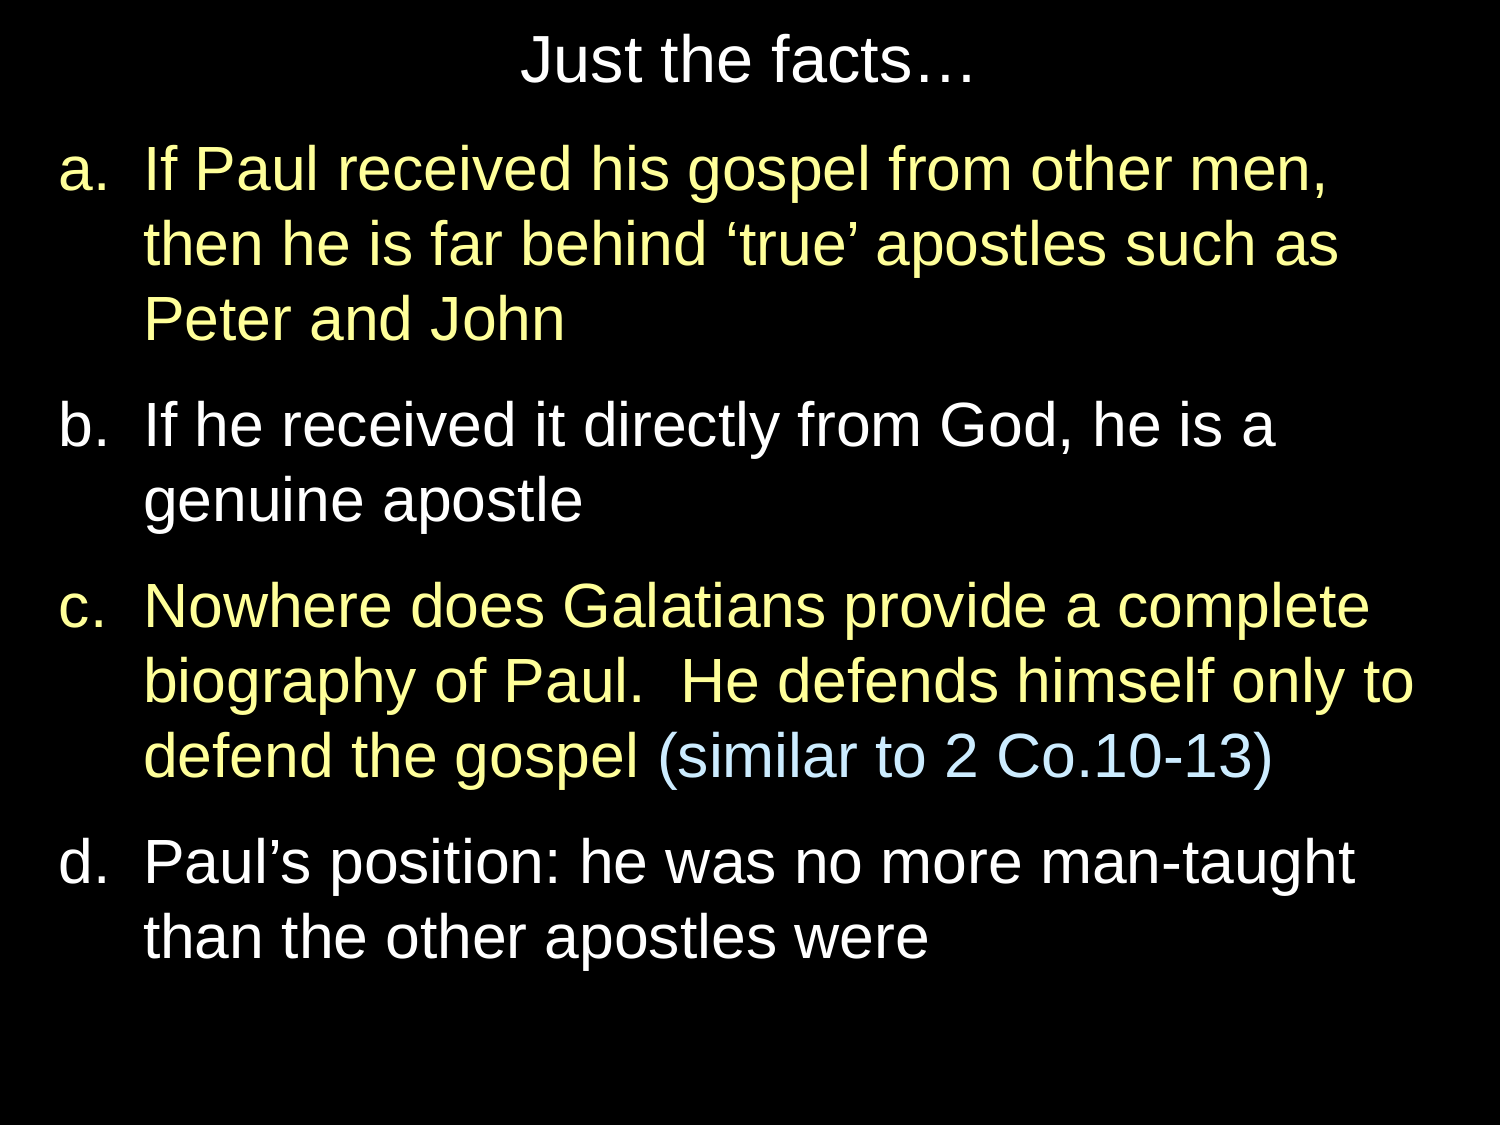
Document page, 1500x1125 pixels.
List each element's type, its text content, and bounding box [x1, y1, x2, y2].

title Just the facts… [43, 6, 1457, 107]
list If Paul received his gospel from other men, then he is far behind ‘true’ apostles such as Peter and John If he received it directly from God, he is a genuine apostle Nowhere does Galatians provide a complete biography of Paul. He defends himself only to defend the gospel (similar to 2 Co.10-13) Paul’s position: he was no more man-taught than the other apostles were [43, 120, 1457, 1044]
